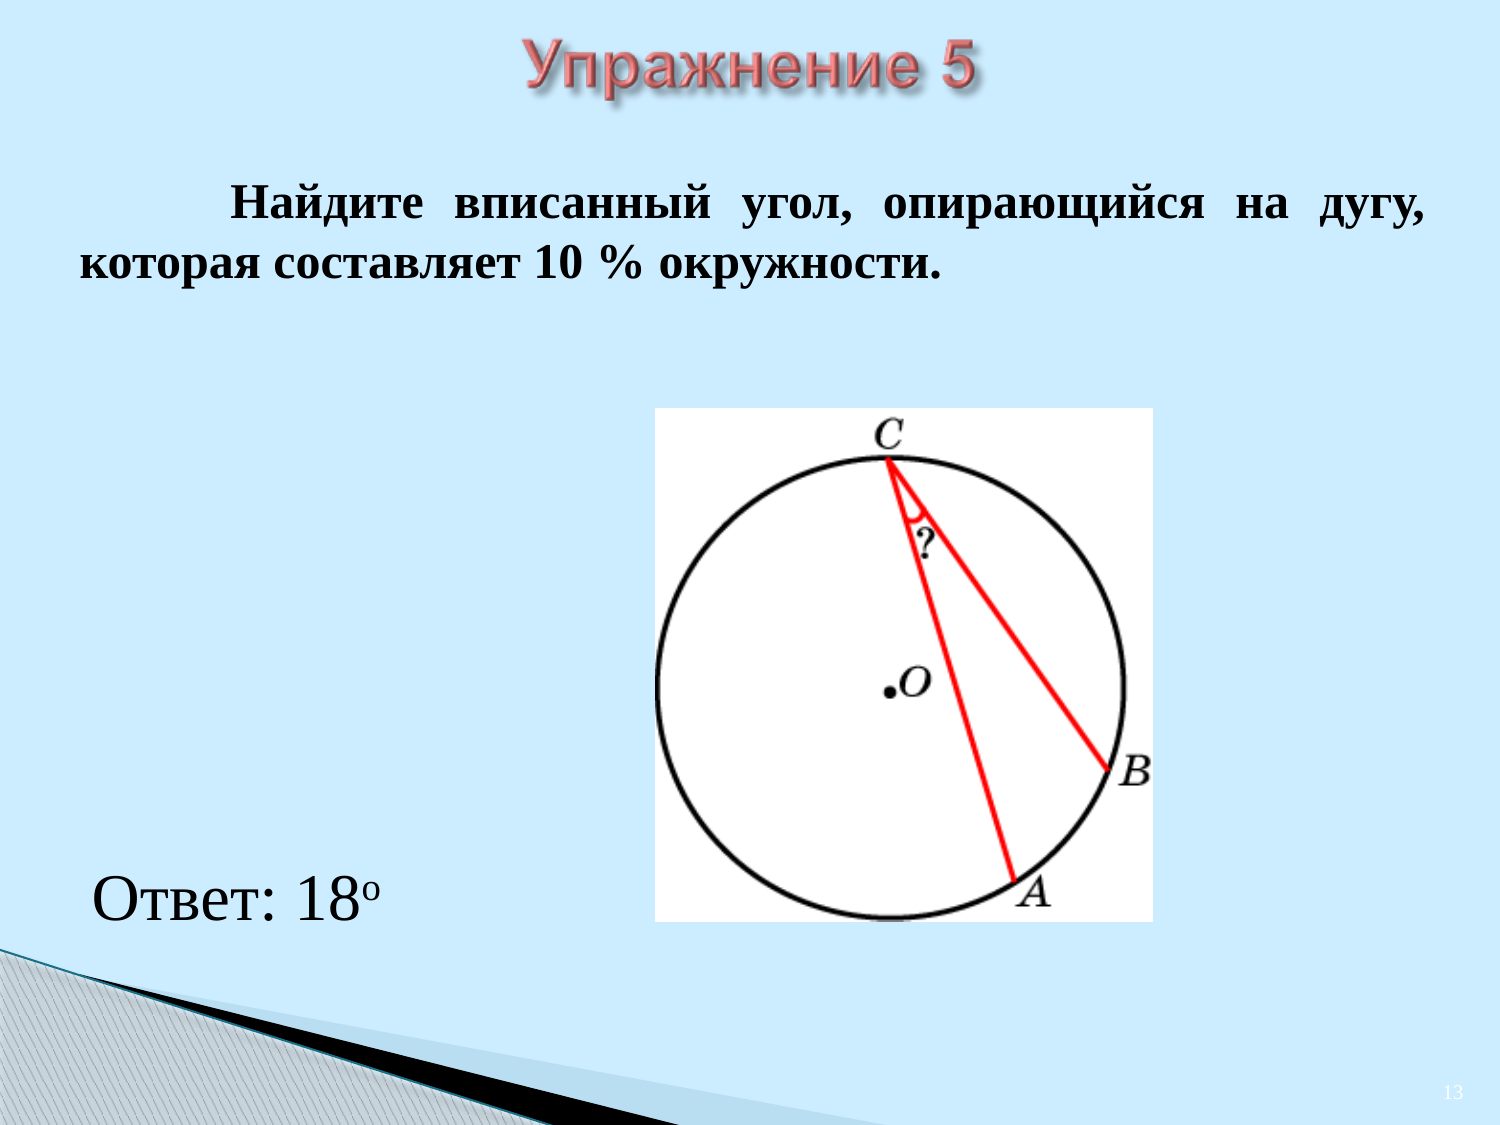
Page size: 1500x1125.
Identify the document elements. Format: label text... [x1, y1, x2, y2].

text_box Найдите вписанный угол, опирающийся на дугу, которая составляет 10 % окружности. [64, 160, 1440, 296]
slide_number 13 [1418, 1051, 1479, 1112]
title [111, 0, 1390, 124]
text_box Ответ: 18о [76, 846, 412, 941]
picture [655, 408, 1153, 923]
